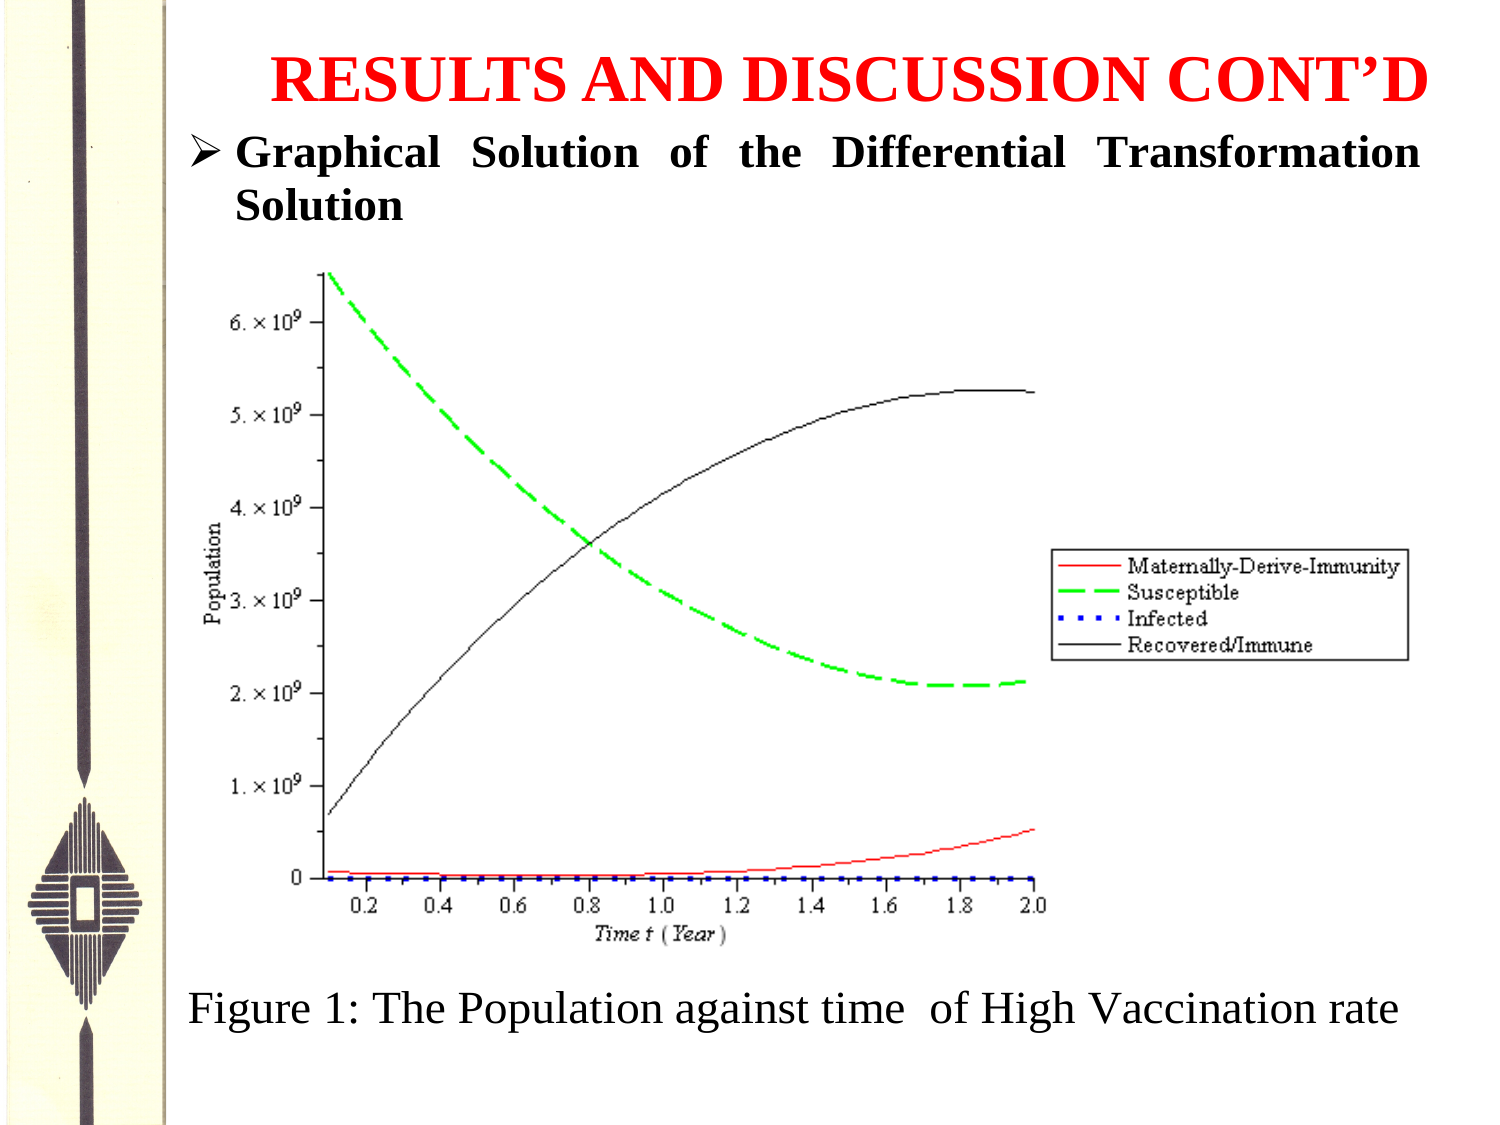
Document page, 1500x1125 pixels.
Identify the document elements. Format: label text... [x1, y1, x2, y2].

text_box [187, 124, 1426, 1063]
picture [0, 0, 163, 1125]
title RESULTS AND DISCUSSION CONT’D [235, 12, 1466, 138]
